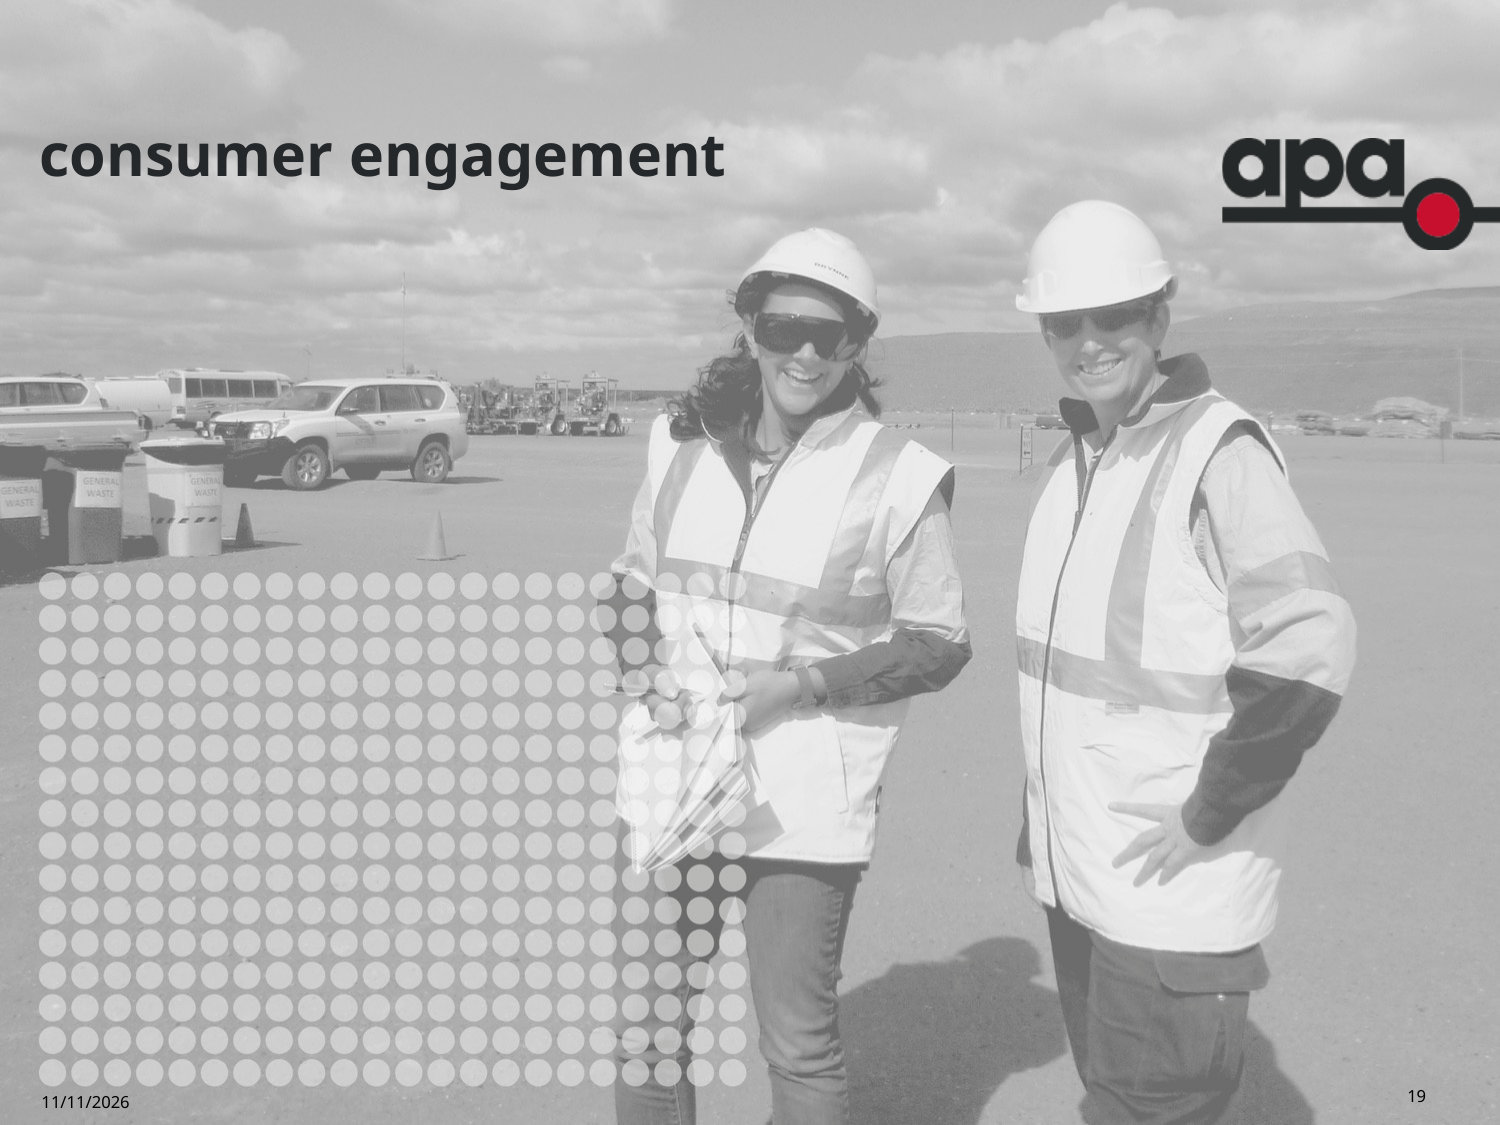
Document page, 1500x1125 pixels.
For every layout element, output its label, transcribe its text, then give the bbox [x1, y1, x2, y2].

picture [0, 0, 1500, 1125]
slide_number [26, 1084, 425, 1115]
title consumer engagement [39, 130, 1087, 266]
picture [1305, 155, 1329, 180]
